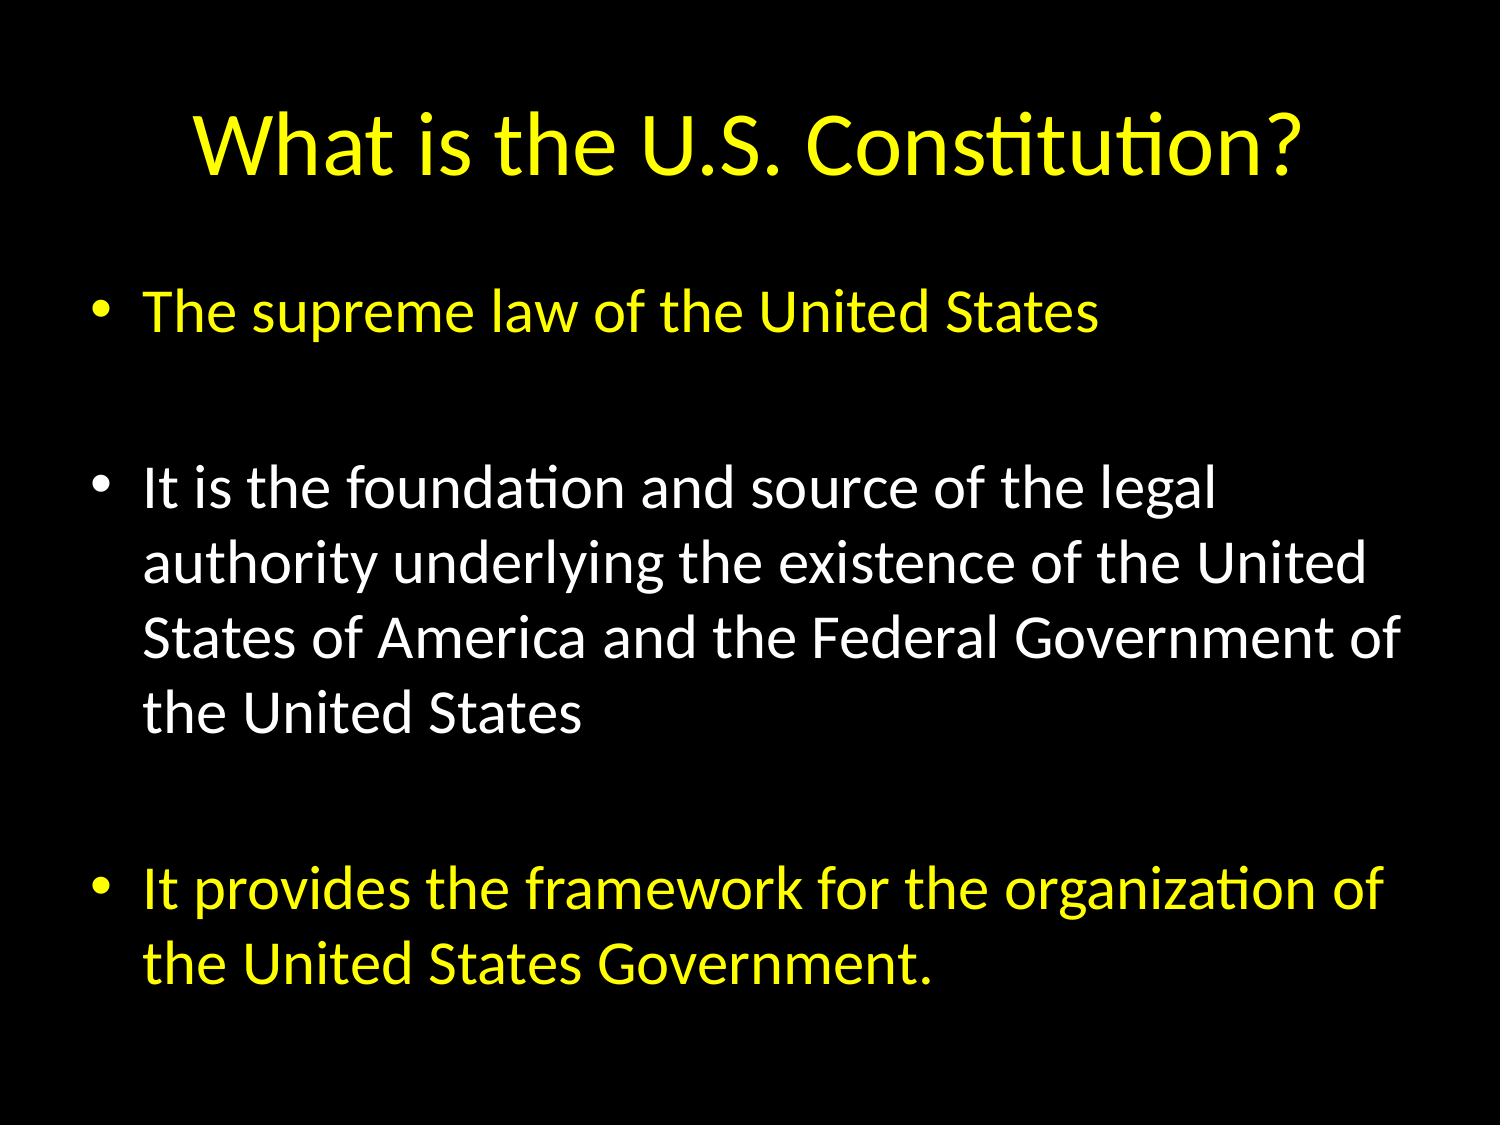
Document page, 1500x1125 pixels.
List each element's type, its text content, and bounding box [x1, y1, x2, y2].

list The supreme law of the United States It is the foundation and source of the legal authority underlying the existence of the United States of America and the Federal Government of the United States It provides the framework for the organization of the United States Government. [75, 262, 1425, 1005]
title What is the U.S. Constitution? [75, 45, 1425, 233]
